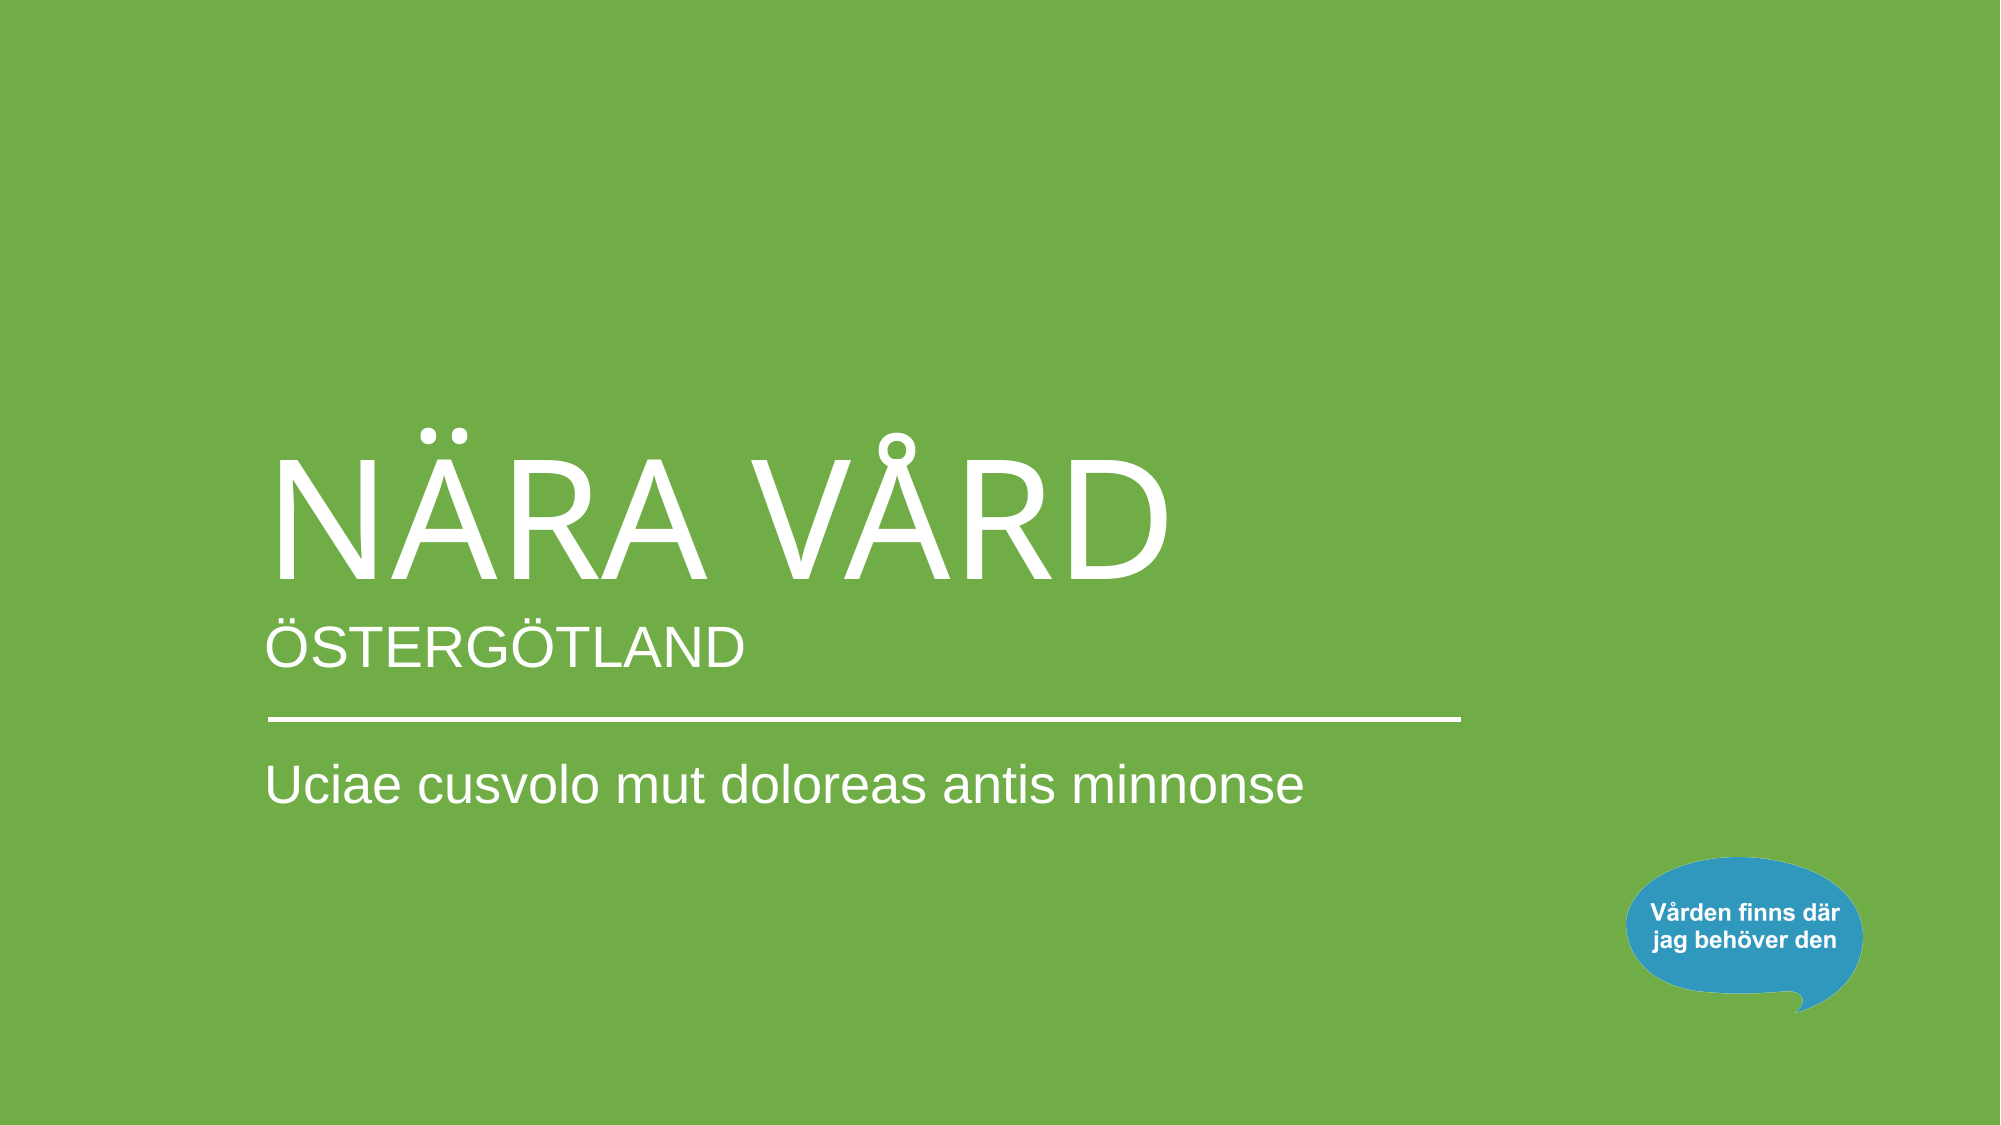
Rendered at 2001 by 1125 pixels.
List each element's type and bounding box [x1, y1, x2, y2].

picture [1626, 857, 1863, 1013]
